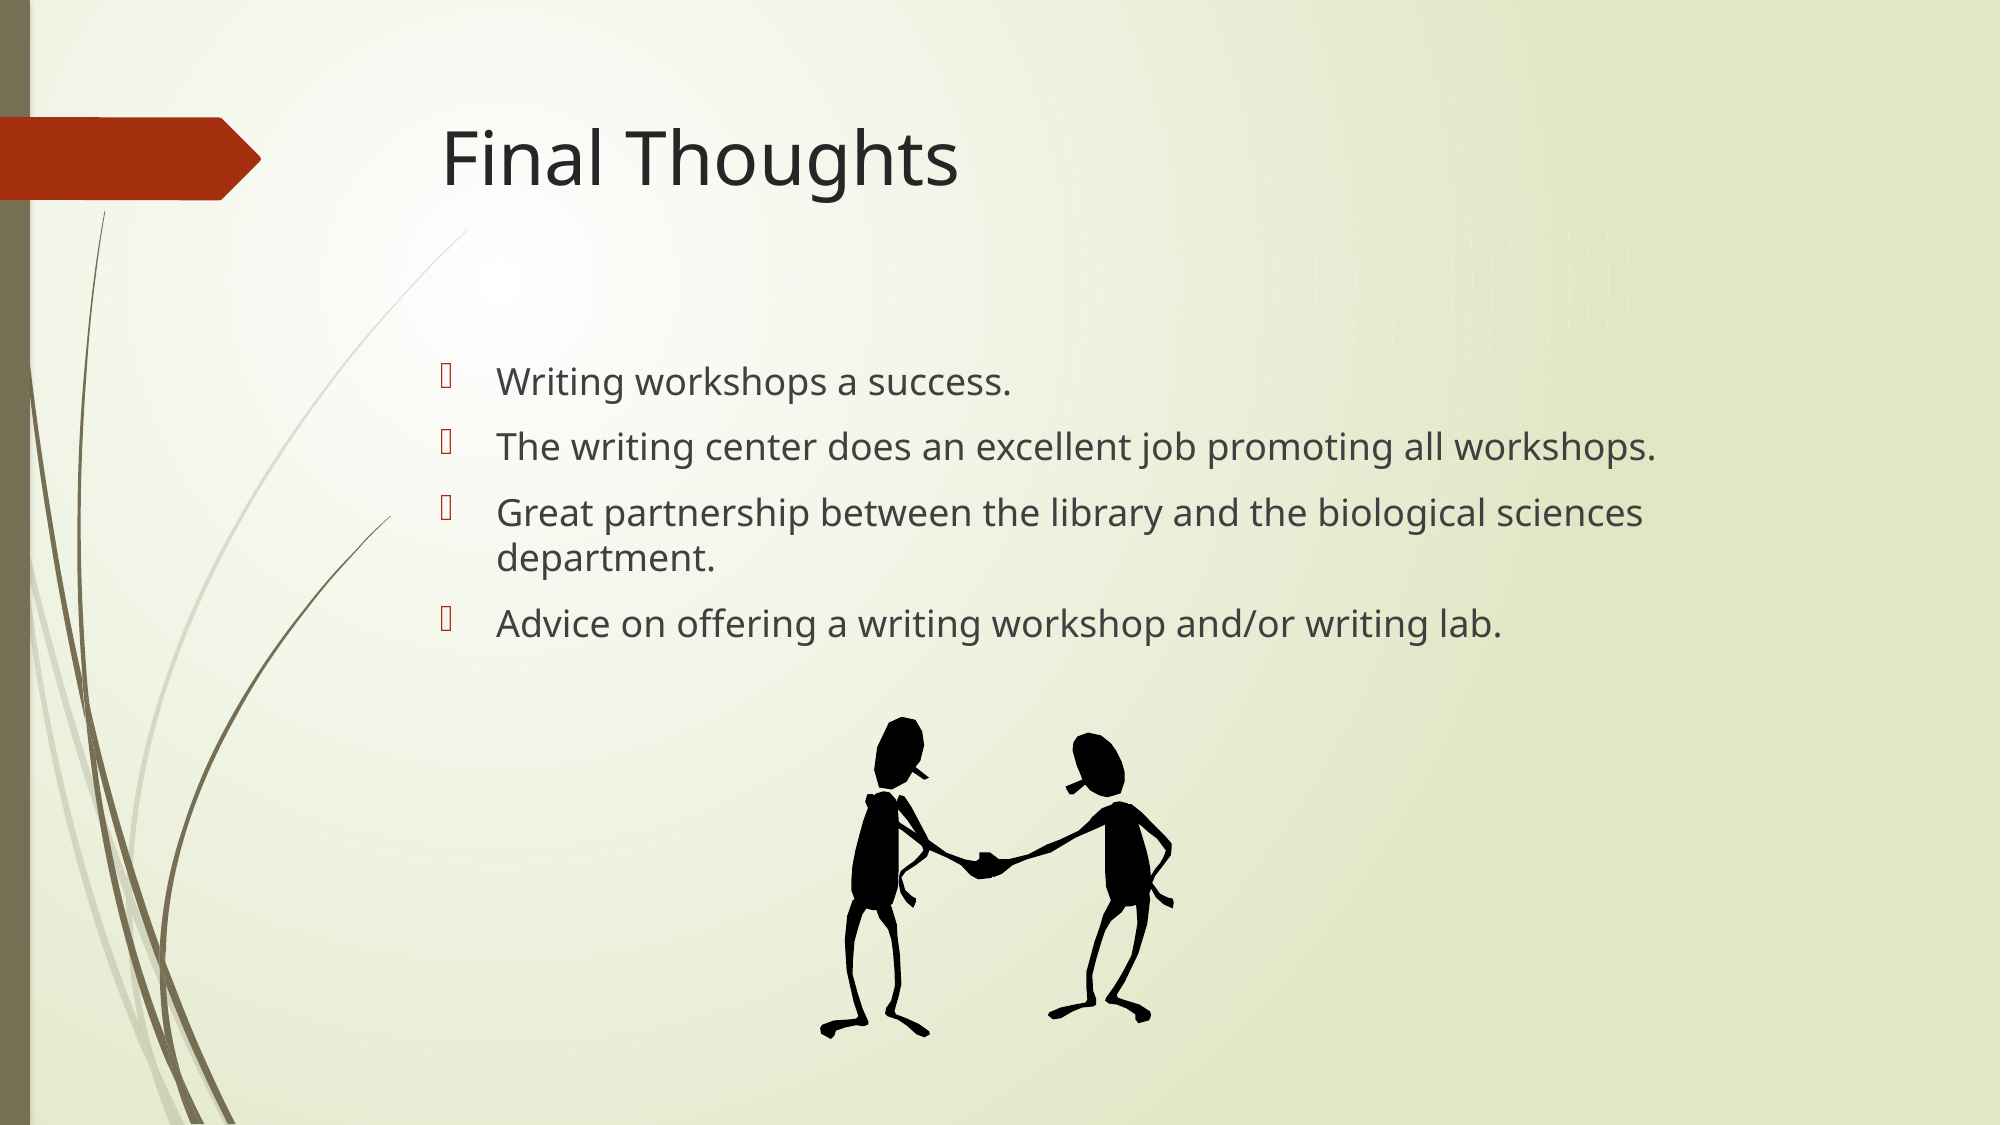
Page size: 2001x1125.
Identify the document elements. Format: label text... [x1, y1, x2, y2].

title Final Thoughts [425, 102, 1888, 313]
list Writing workshops a success. The writing center does an excellent job promoting all workshops. Great partnership between the library and the biological sciences department. Advice on offering a writing workshop and/or writing lab. [424, 350, 1888, 970]
picture [819, 716, 1175, 1040]
